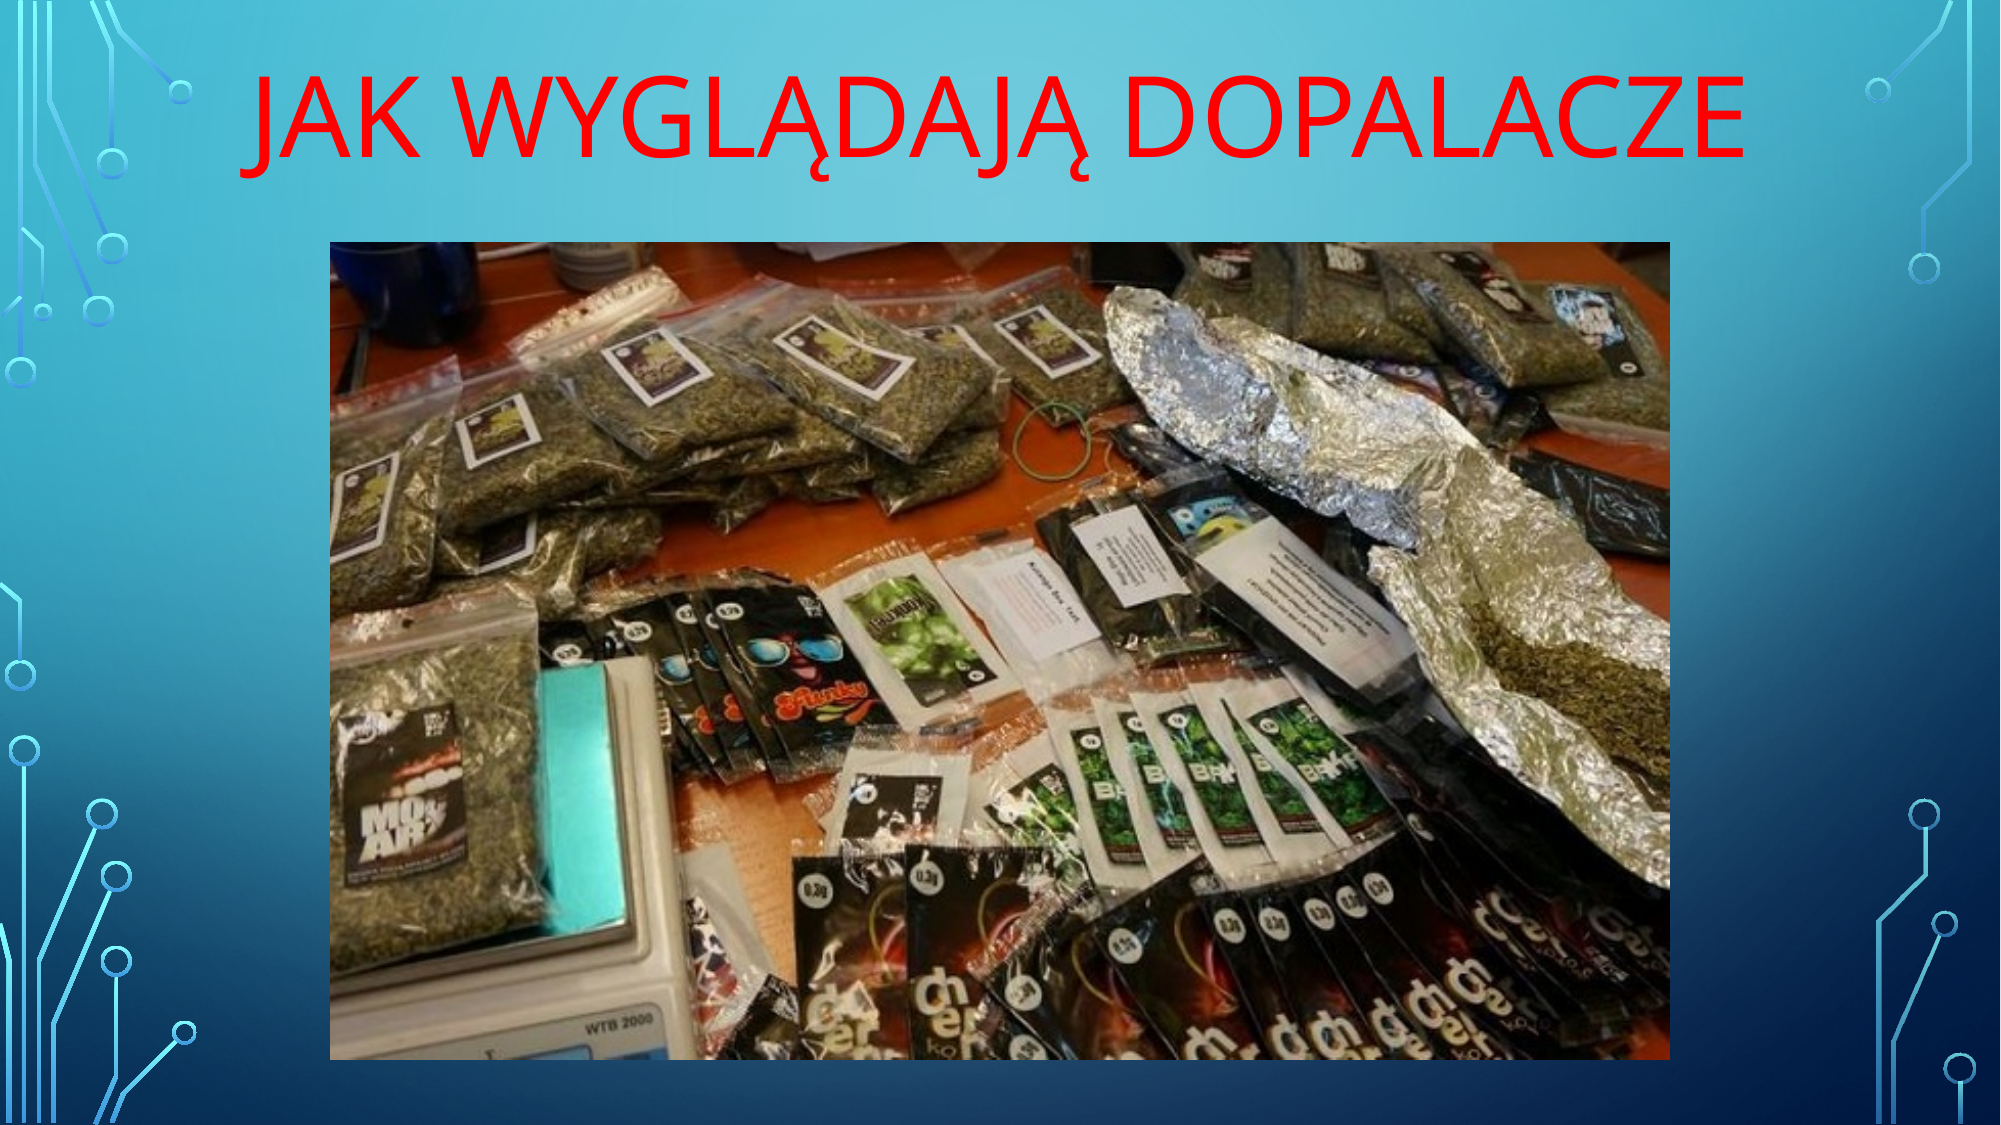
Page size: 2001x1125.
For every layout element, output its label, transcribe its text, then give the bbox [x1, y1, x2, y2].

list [330, 242, 1670, 1061]
title Jak wyglądają dopalacze [187, 0, 1813, 243]
